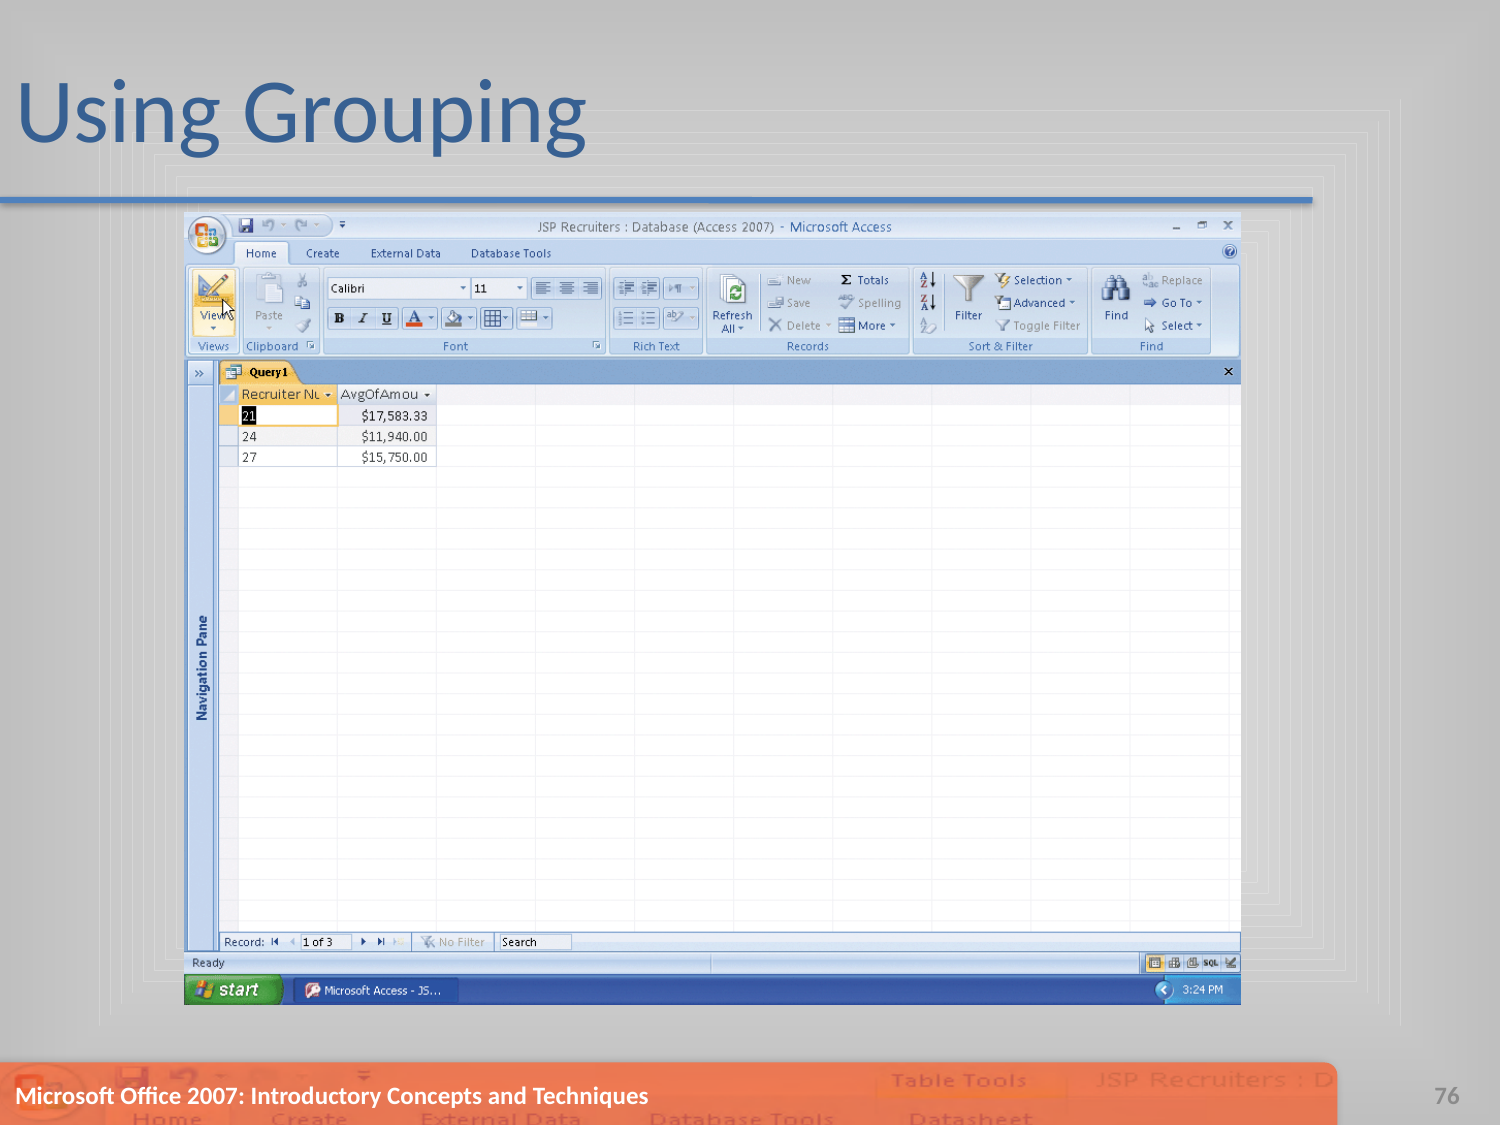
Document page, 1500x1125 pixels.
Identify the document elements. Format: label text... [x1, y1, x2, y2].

picture [0, 1062, 1338, 1125]
slide_number 76 [1412, 1065, 1475, 1125]
title Using Grouping [0, 12, 1425, 200]
footer Microsoft Office 2007: Introductory Concepts and Techniques [0, 1065, 1300, 1125]
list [183, 212, 1241, 1006]
